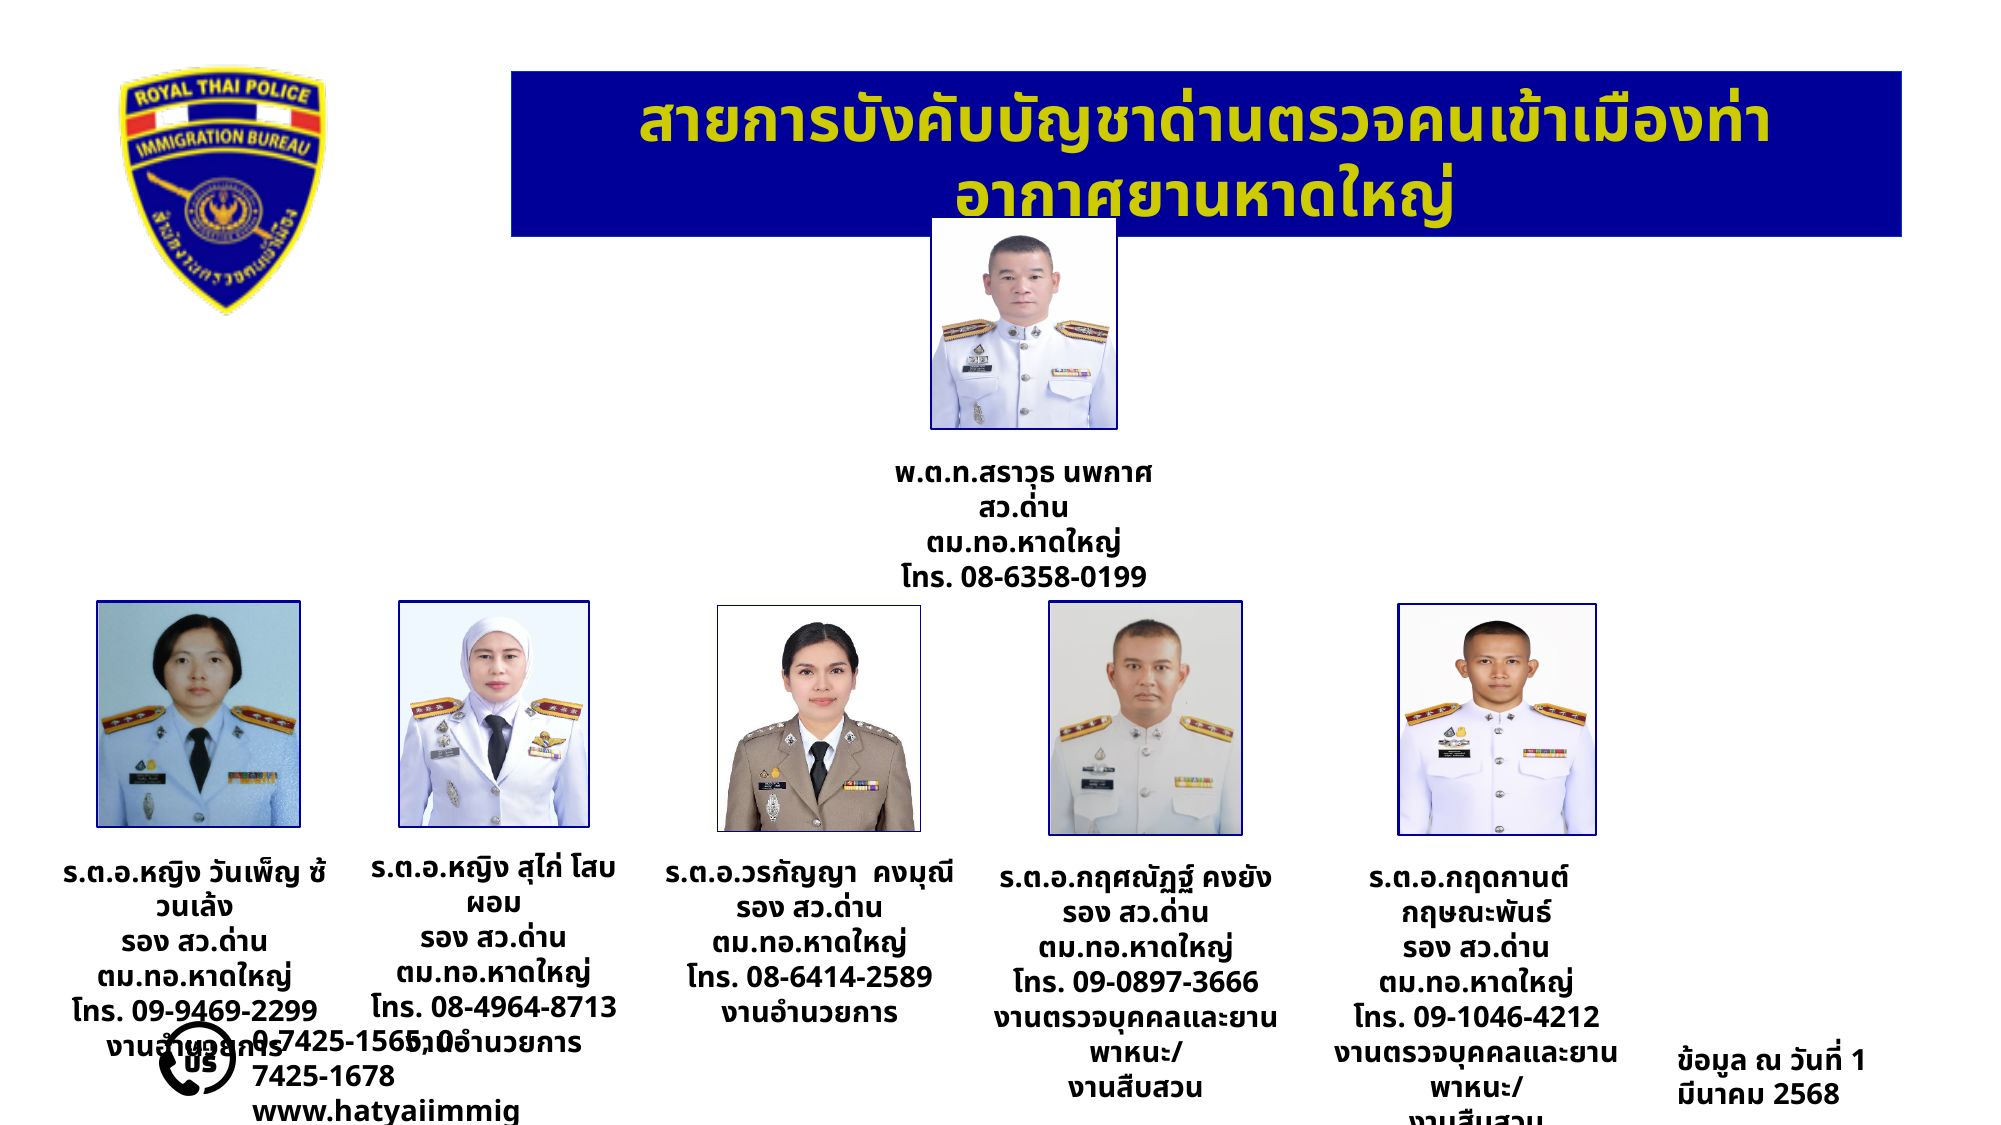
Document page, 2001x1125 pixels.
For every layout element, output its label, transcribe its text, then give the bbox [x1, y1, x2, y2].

picture [1399, 605, 1596, 834]
text_box พ.ต.ท.สราวุธ นพกาศ สว.ด่าน ตม.ทอ.หาดใหญ่ โทร. 08-6358-0199 [864, 446, 1184, 601]
text_box ร.ต.อ.วรกัญญา คงมุณี รอง สว.ด่าน ตม.ทอ.หาดใหญ่ โทร. 08-6414-2589 งานอำนวยการ [649, 846, 970, 1036]
picture [932, 217, 1116, 428]
picture [159, 1021, 236, 1096]
text_box ร.ต.อ.หญิง สุไก่ โสบผอม รอง สว.ด่าน ตม.ทอ.หาดใหญ่ โทร. 08-4964-8713 งานอำนวยการ [340, 841, 648, 1066]
text_box สายการบังคับบัญชาด่านตรวจคนเข้าเมืองท่าอากาศยานหาดใหญ่ [511, 71, 1902, 237]
text_box ร.ต.อ.กฤดกานต์ กฤษณะพันธ์ รอง สว.ด่าน ตม.ทอ.หาดใหญ่ โทร. 09-1046-4212 งานตรวจบุคคลและยานพาหนะ/ งานสืบสวน [1316, 851, 1637, 1125]
picture [98, 61, 349, 323]
text_box ข้อมูล ณ วันที่ 1 มีนาคม 2568 [1662, 1033, 1969, 1119]
text_box 0-7425-1565, 0-7425-1678 www.hatyaiimmigration.go.th [237, 1015, 544, 1125]
picture [98, 602, 300, 827]
text_box ร.ต.อ.กฤศณัฏฐ์ คงยัง รอง สว.ด่าน ตม.ทอ.หาดใหญ่ โทร. 09-0897-3666 งานตรวจบุคคลและยานพาหนะ/ งานสืบสวน [955, 851, 1316, 1111]
picture [717, 604, 921, 832]
picture [1050, 602, 1242, 834]
text_box ร.ต.อ.หญิง วันเพ็ญ ซ้วนเล้ง รอง สว.ด่าน ตม.ทอ.หาดใหญ่ โทร. 09-9469-2299 งานอำนวยการ [41, 845, 340, 1070]
picture [399, 602, 589, 827]
